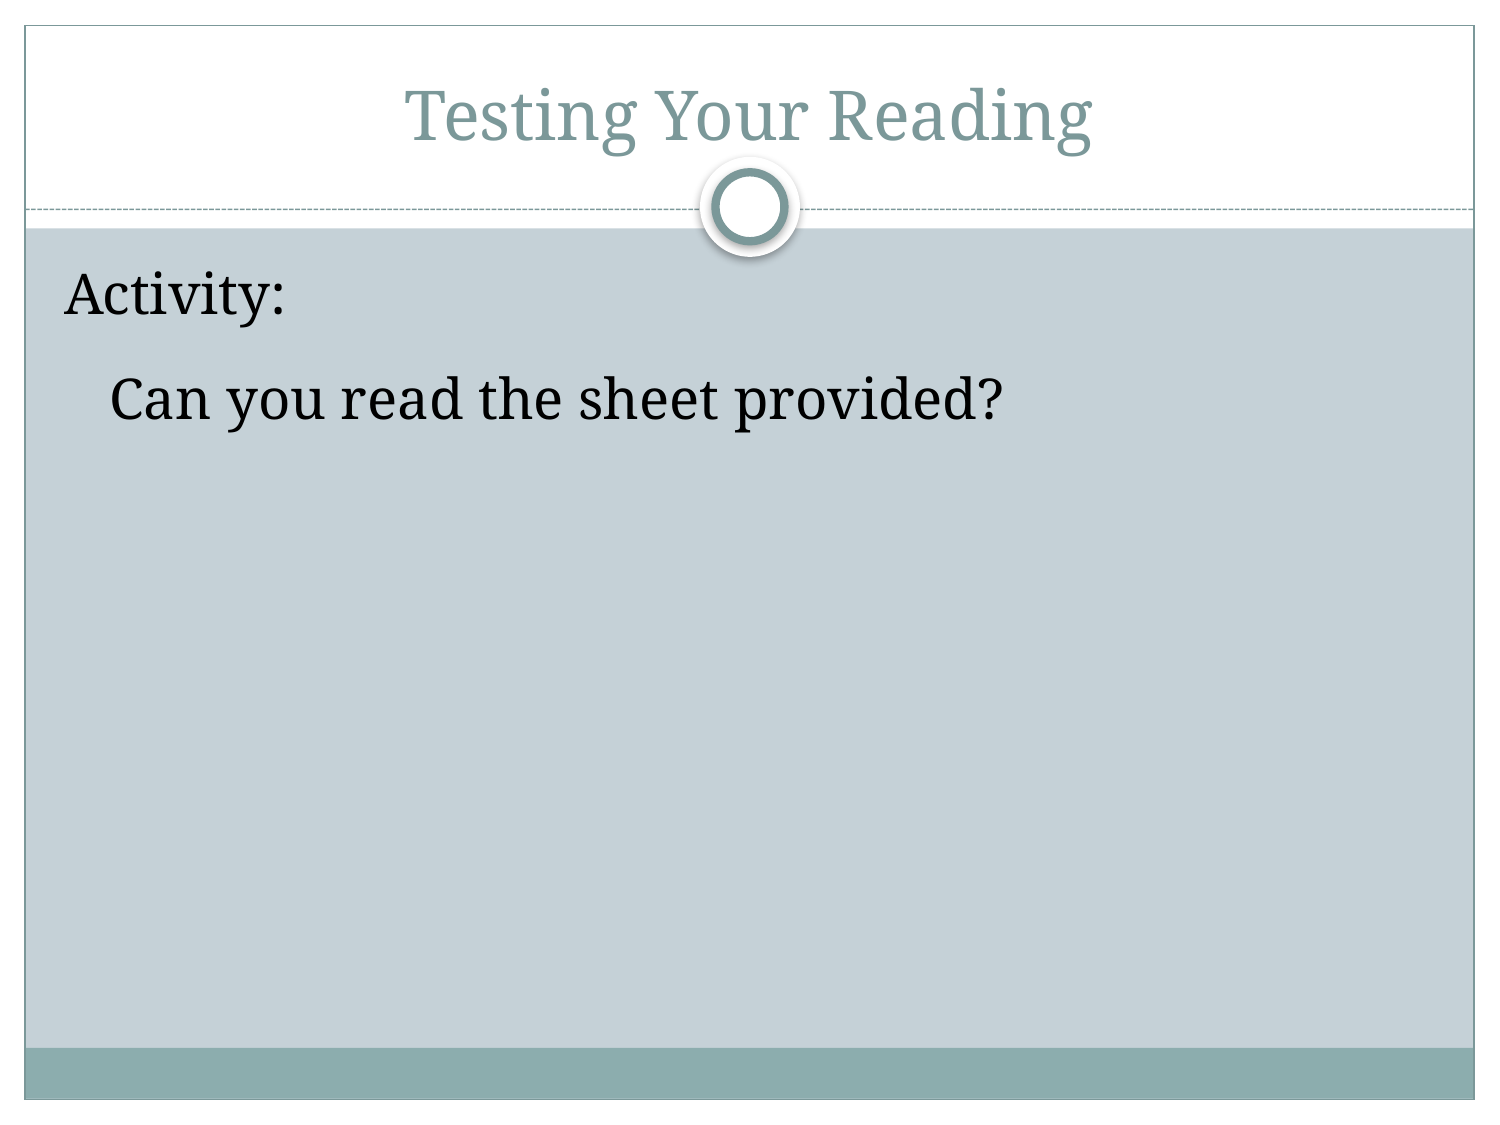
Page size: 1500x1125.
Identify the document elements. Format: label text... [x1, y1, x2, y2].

title Testing Your Reading [49, 37, 1450, 162]
list Activity: Can you read the sheet provided? [49, 250, 1445, 1001]
